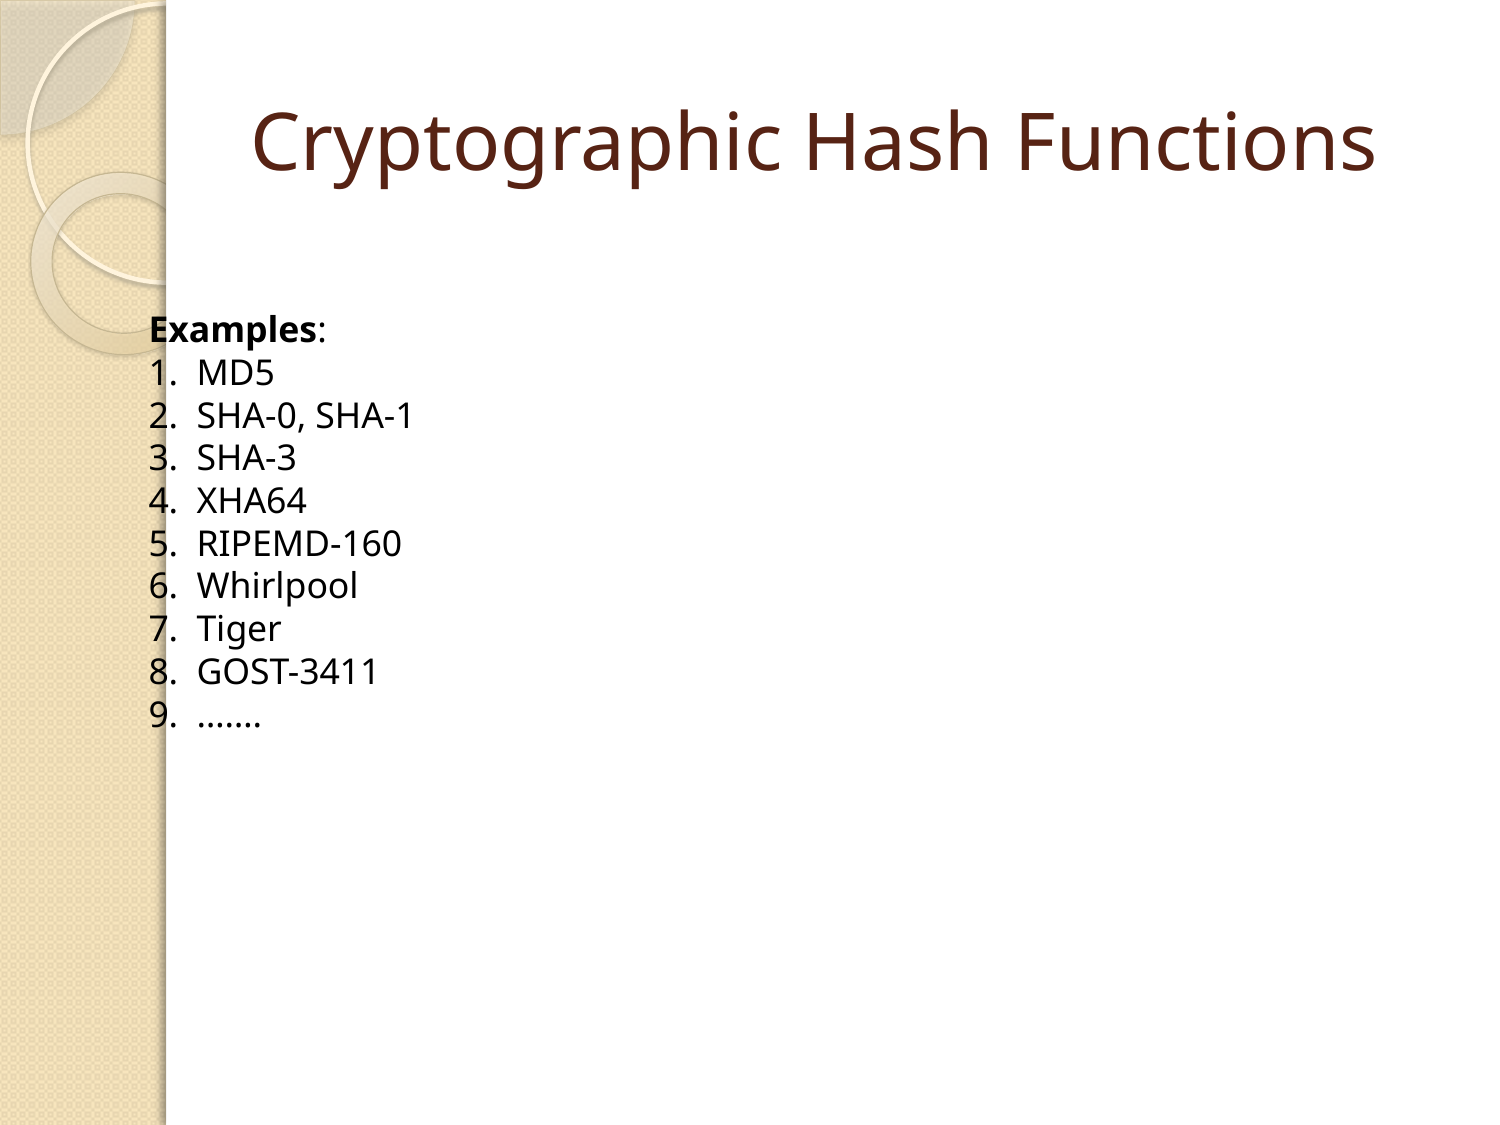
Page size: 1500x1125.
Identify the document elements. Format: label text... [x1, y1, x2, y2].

title Cryptographic Hash Functions [235, 45, 1466, 233]
text_box Examples: MD5 SHA-0, SHA-1 SHA-3 XHA64 RIPEMD-160 Whirlpool Tiger GOST-3411 ……. [133, 299, 482, 785]
